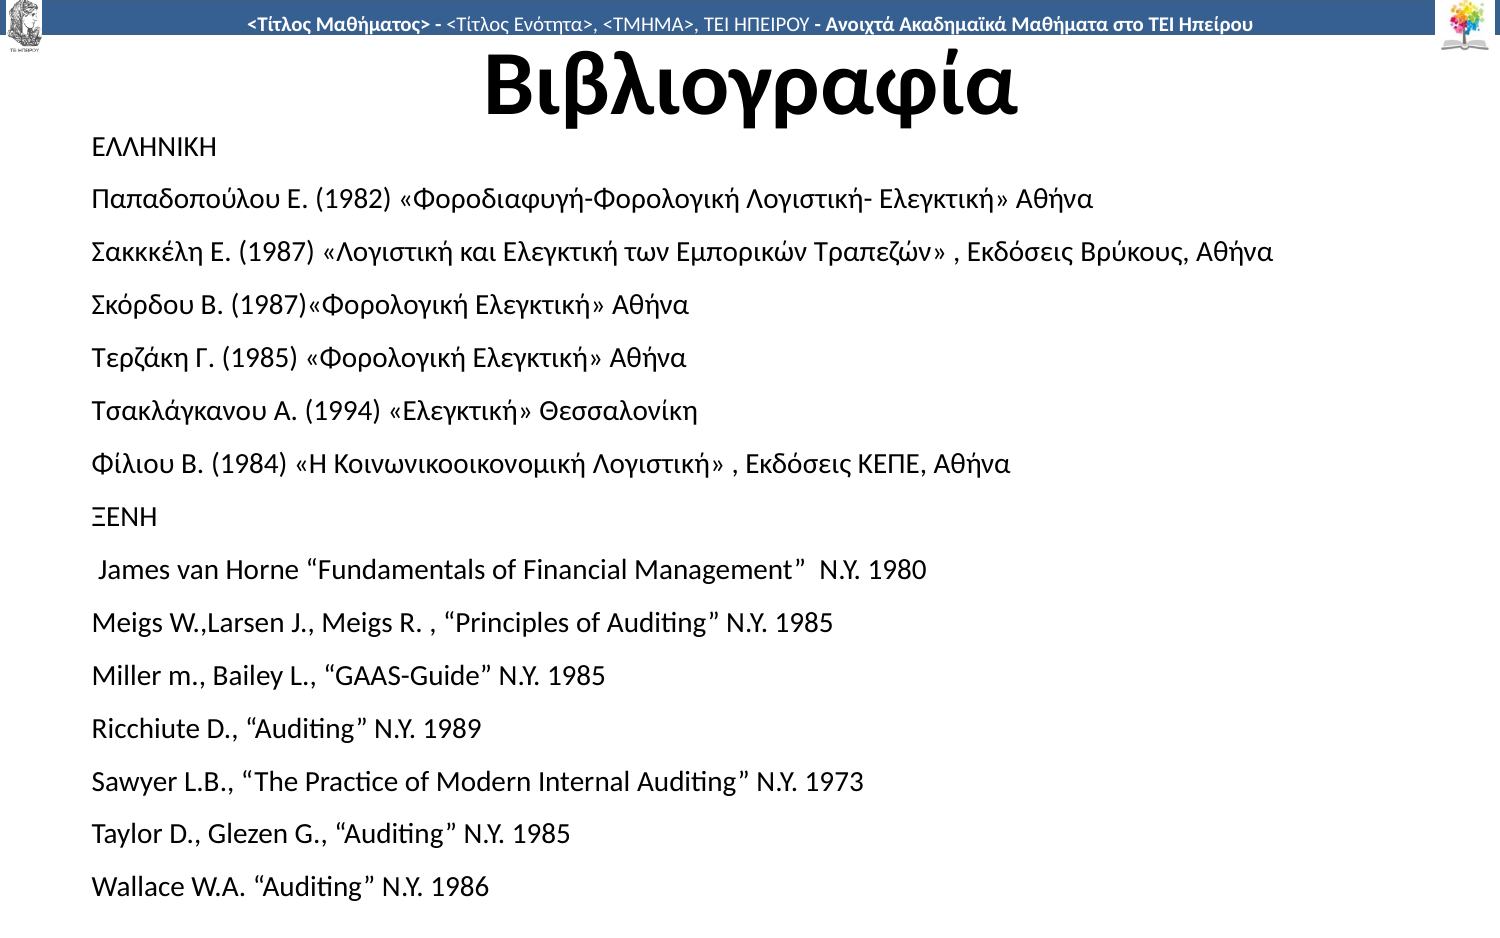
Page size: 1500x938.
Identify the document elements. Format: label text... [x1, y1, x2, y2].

picture [6, 0, 42, 54]
list ΕΛΛΗΝΙΚΗ Παπαδοπούλου Ε. (1982) «Φοροδιαφυγή-Φορολογική Λογιστική- Ελεγκτική» Αθήνα Σακκκέλη Ε. (1987) «Λογιστική και Ελεγκτική των Εμπορικών Τραπεζών» , Εκδόσεις Βρύκους, Αθήνα Σκόρδου Β. (1987)«Φορολογική Ελεγκτική» Αθήνα Τερζάκη Γ. (1985) «Φορολογική Ελεγκτική» Αθήνα Τσακλάγκανου Α. (1994) «Ελεγκτική» Θεσσαλονίκη Φίλιου Β. (1984) «Η Κοινωνικοοικονομική Λογιστική» , Εκδόσεις ΚΕΠΕ, Αθήνα ΞΕΝΗ James van Horne “Fundamentals of Financial Management” N.Y. 1980 Meigs W.,Larsen J., Meigs R. , “Principles of Auditing” N.Y. 1985 Miller m., Bailey L., “GAAS-Guide” N.Y. 1985 Ricchiute D., “Auditing” N.Y. 1989 Sawyer L.B., “The Practice of Modern Internal Auditing” N.Y. 1973 Taylor D., Glezen G., “Auditing” N.Y. 1985 Wallace W.A. “Auditing” N.Y. 1986 [76, 126, 1429, 759]
title Βιβλιογραφία [76, 0, 1427, 126]
picture [1435, 0, 1495, 52]
